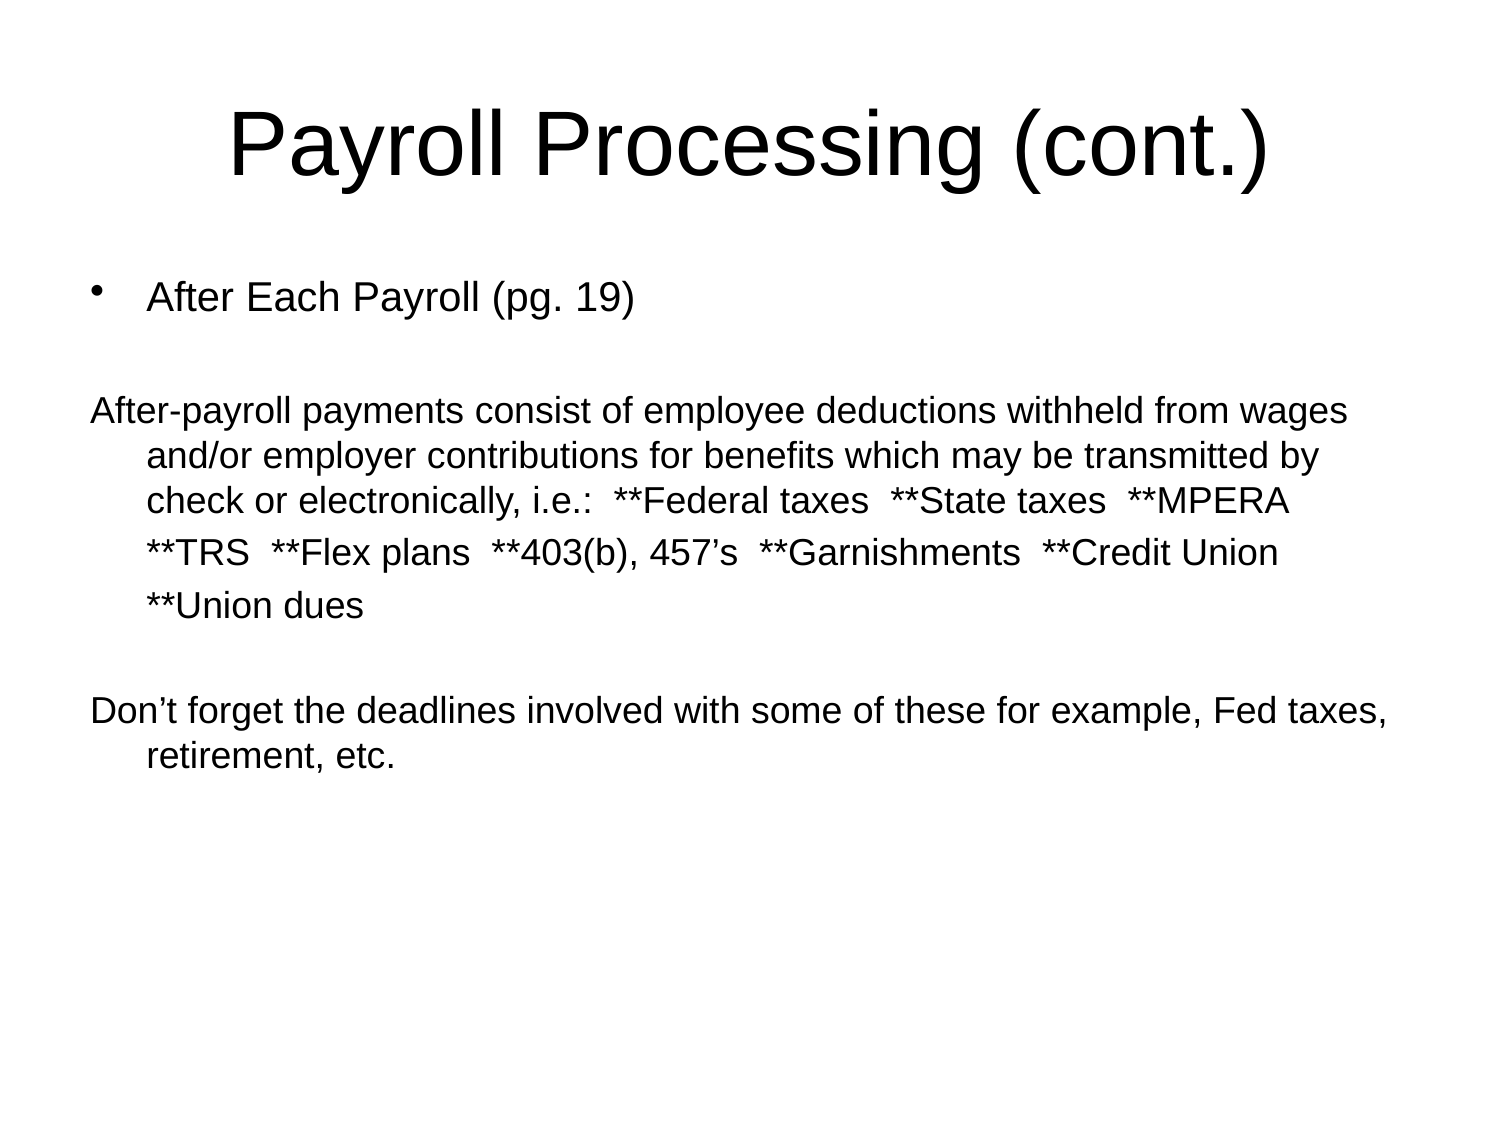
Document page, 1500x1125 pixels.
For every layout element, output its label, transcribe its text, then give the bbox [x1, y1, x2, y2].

list After Each Payroll (pg. 19) After-payroll payments consist of employee deductions withheld from wages and/or employer contributions for benefits which may be transmitted by check or electronically, i.e.: **Federal taxes **State taxes **MPERA **TRS **Flex plans **403(b), 457’s **Garnishments **Credit Union **Union dues Don’t forget the deadlines involved with some of these for example, Fed taxes, retirement, etc. [75, 262, 1425, 1005]
title Payroll Processing (cont.) [75, 45, 1425, 233]
